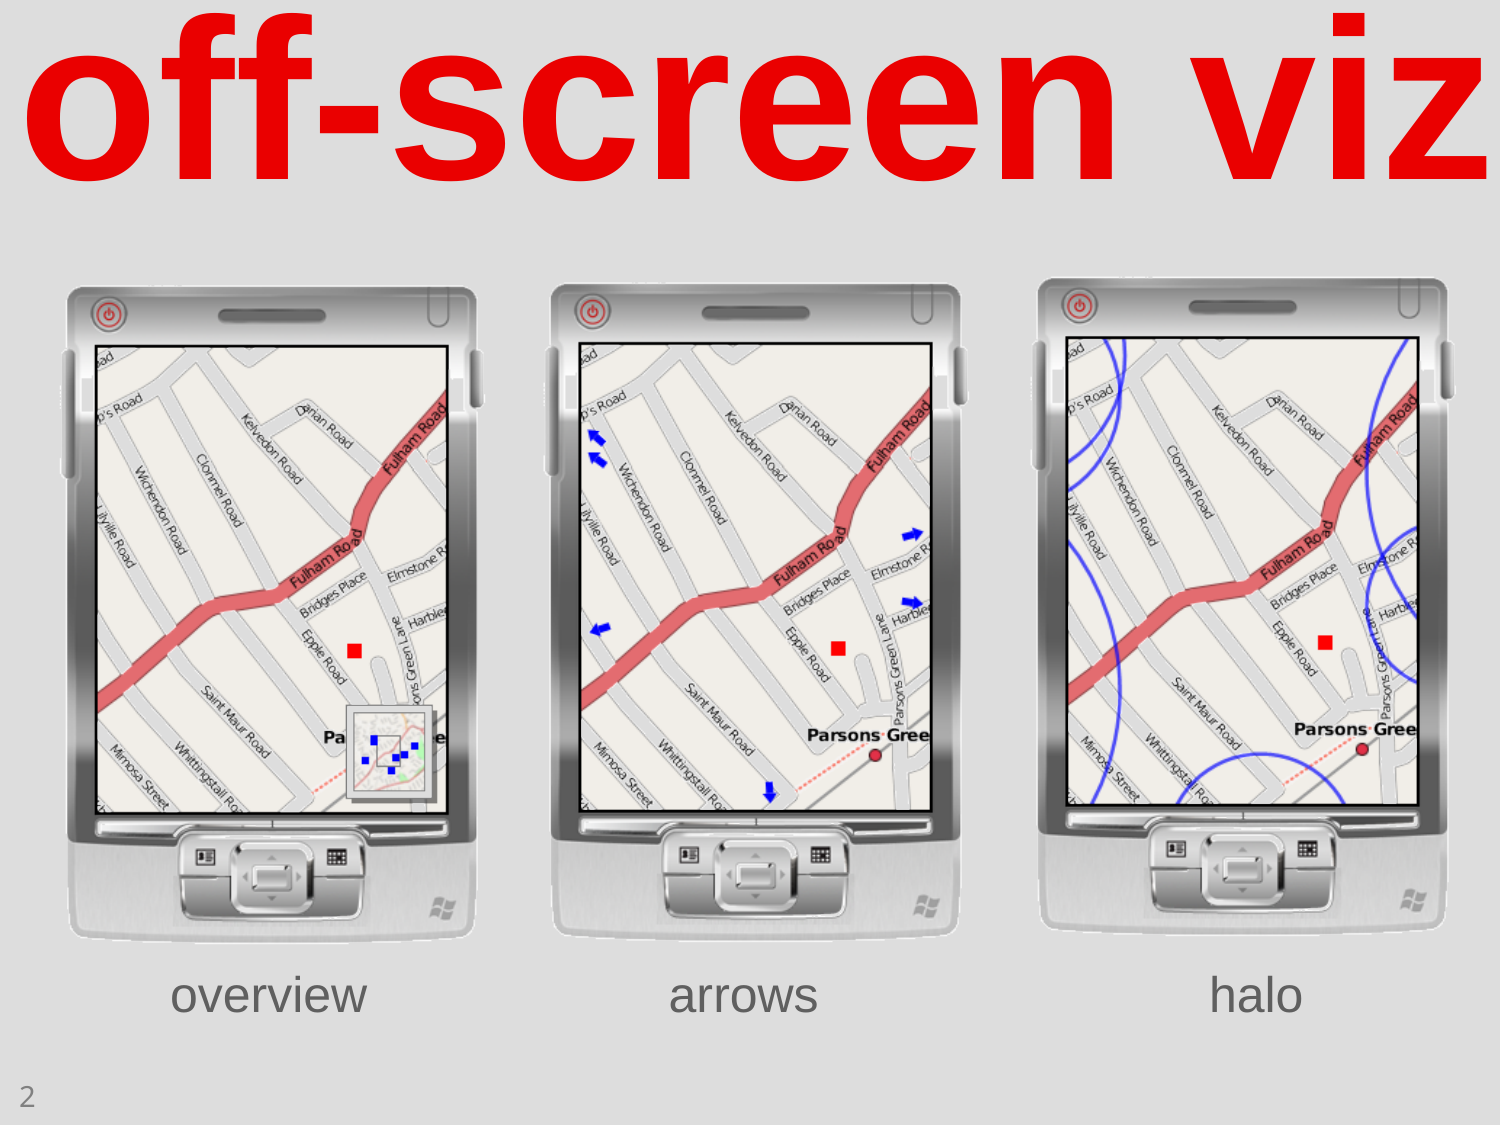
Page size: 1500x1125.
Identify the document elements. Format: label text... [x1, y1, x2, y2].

slide_number 2 [3, 1070, 255, 1125]
text_box off-screen viz [19, 0, 1497, 226]
picture [538, 274, 976, 948]
text_box arrows [612, 962, 875, 1023]
text_box overview [137, 962, 400, 1023]
text_box halo [1125, 962, 1388, 1023]
picture [49, 274, 494, 954]
picture [1024, 274, 1459, 942]
